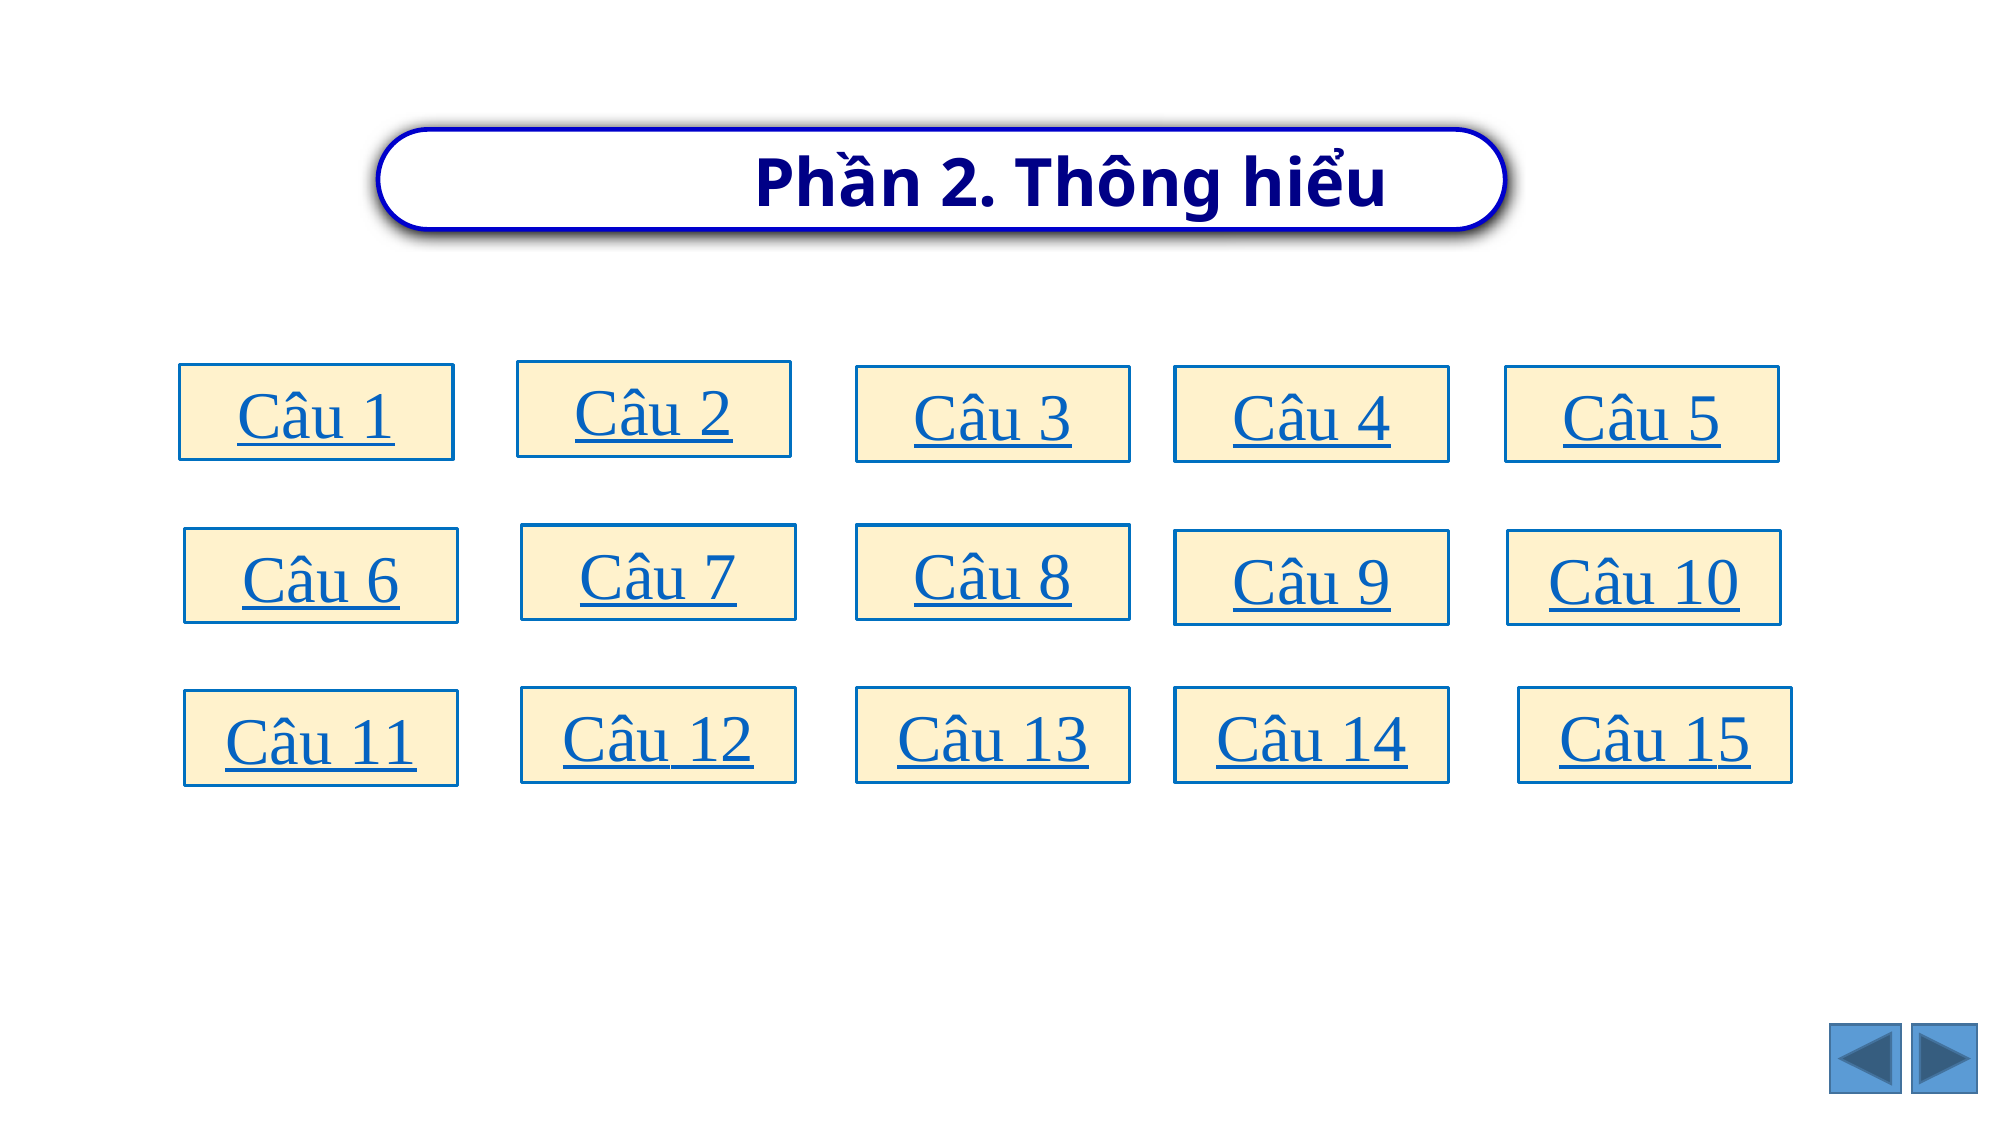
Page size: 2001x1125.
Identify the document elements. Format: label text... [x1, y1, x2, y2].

text_box Câu 4 [1174, 366, 1449, 462]
text_box Câu 13 [856, 687, 1130, 783]
text_box [1911, 1023, 1978, 1094]
text_box Câu 6 [184, 528, 458, 623]
text_box Câu 12 [521, 687, 796, 783]
text_box Câu 9 [1174, 530, 1449, 625]
text_box Phần 2. Thông hiểu [378, 129, 1506, 230]
text_box Câu 2 [517, 361, 791, 457]
text_box [1829, 1023, 1902, 1094]
text_box Câu 5 [1505, 366, 1779, 462]
text_box Câu 3 [856, 366, 1130, 462]
text_box Câu 14 [1174, 687, 1449, 783]
text_box Câu 8 [856, 525, 1130, 620]
text_box Câu 1 [179, 364, 454, 460]
text_box Câu 10 [1507, 530, 1781, 625]
text_box Câu 11 [184, 690, 458, 786]
text_box Câu 7 [521, 525, 796, 620]
text_box Câu 15 [1518, 687, 1792, 783]
